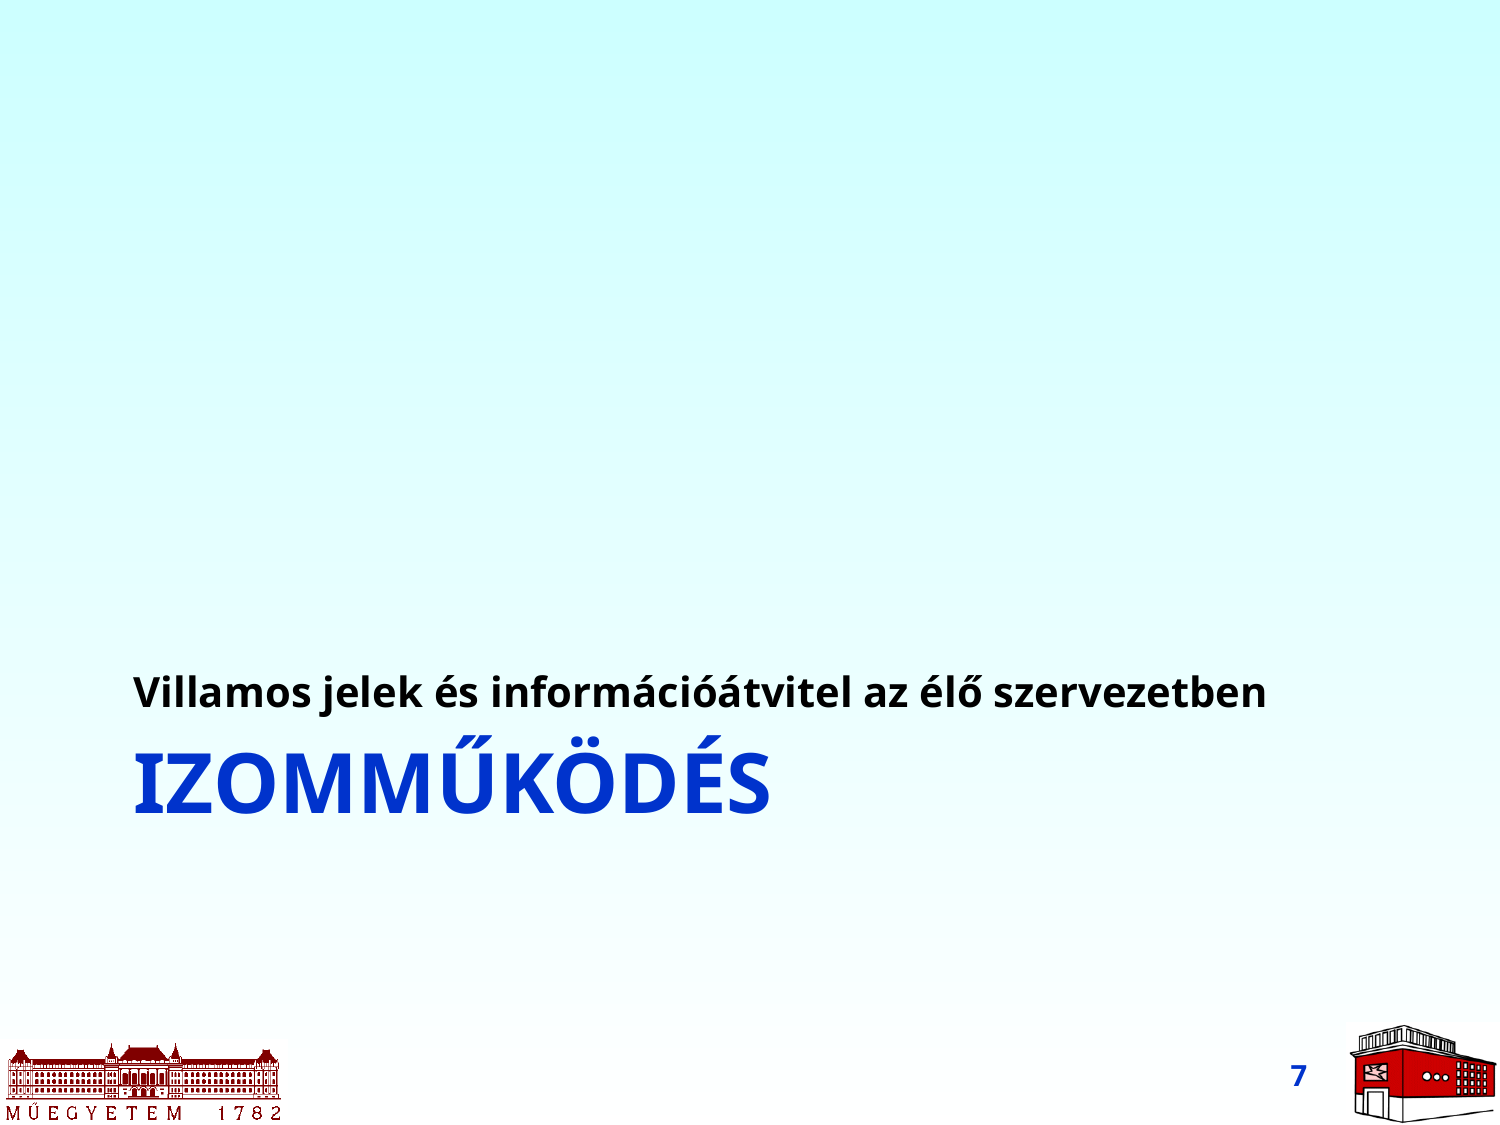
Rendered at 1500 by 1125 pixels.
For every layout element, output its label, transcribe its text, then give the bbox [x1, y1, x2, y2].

list Villamos jelek és információátvitel az élő szervezetben [118, 476, 1394, 724]
slide_number 7 [1009, 1049, 1323, 1125]
title Izomműködés [118, 724, 1394, 947]
picture [1346, 1022, 1500, 1125]
picture [0, 1039, 288, 1125]
